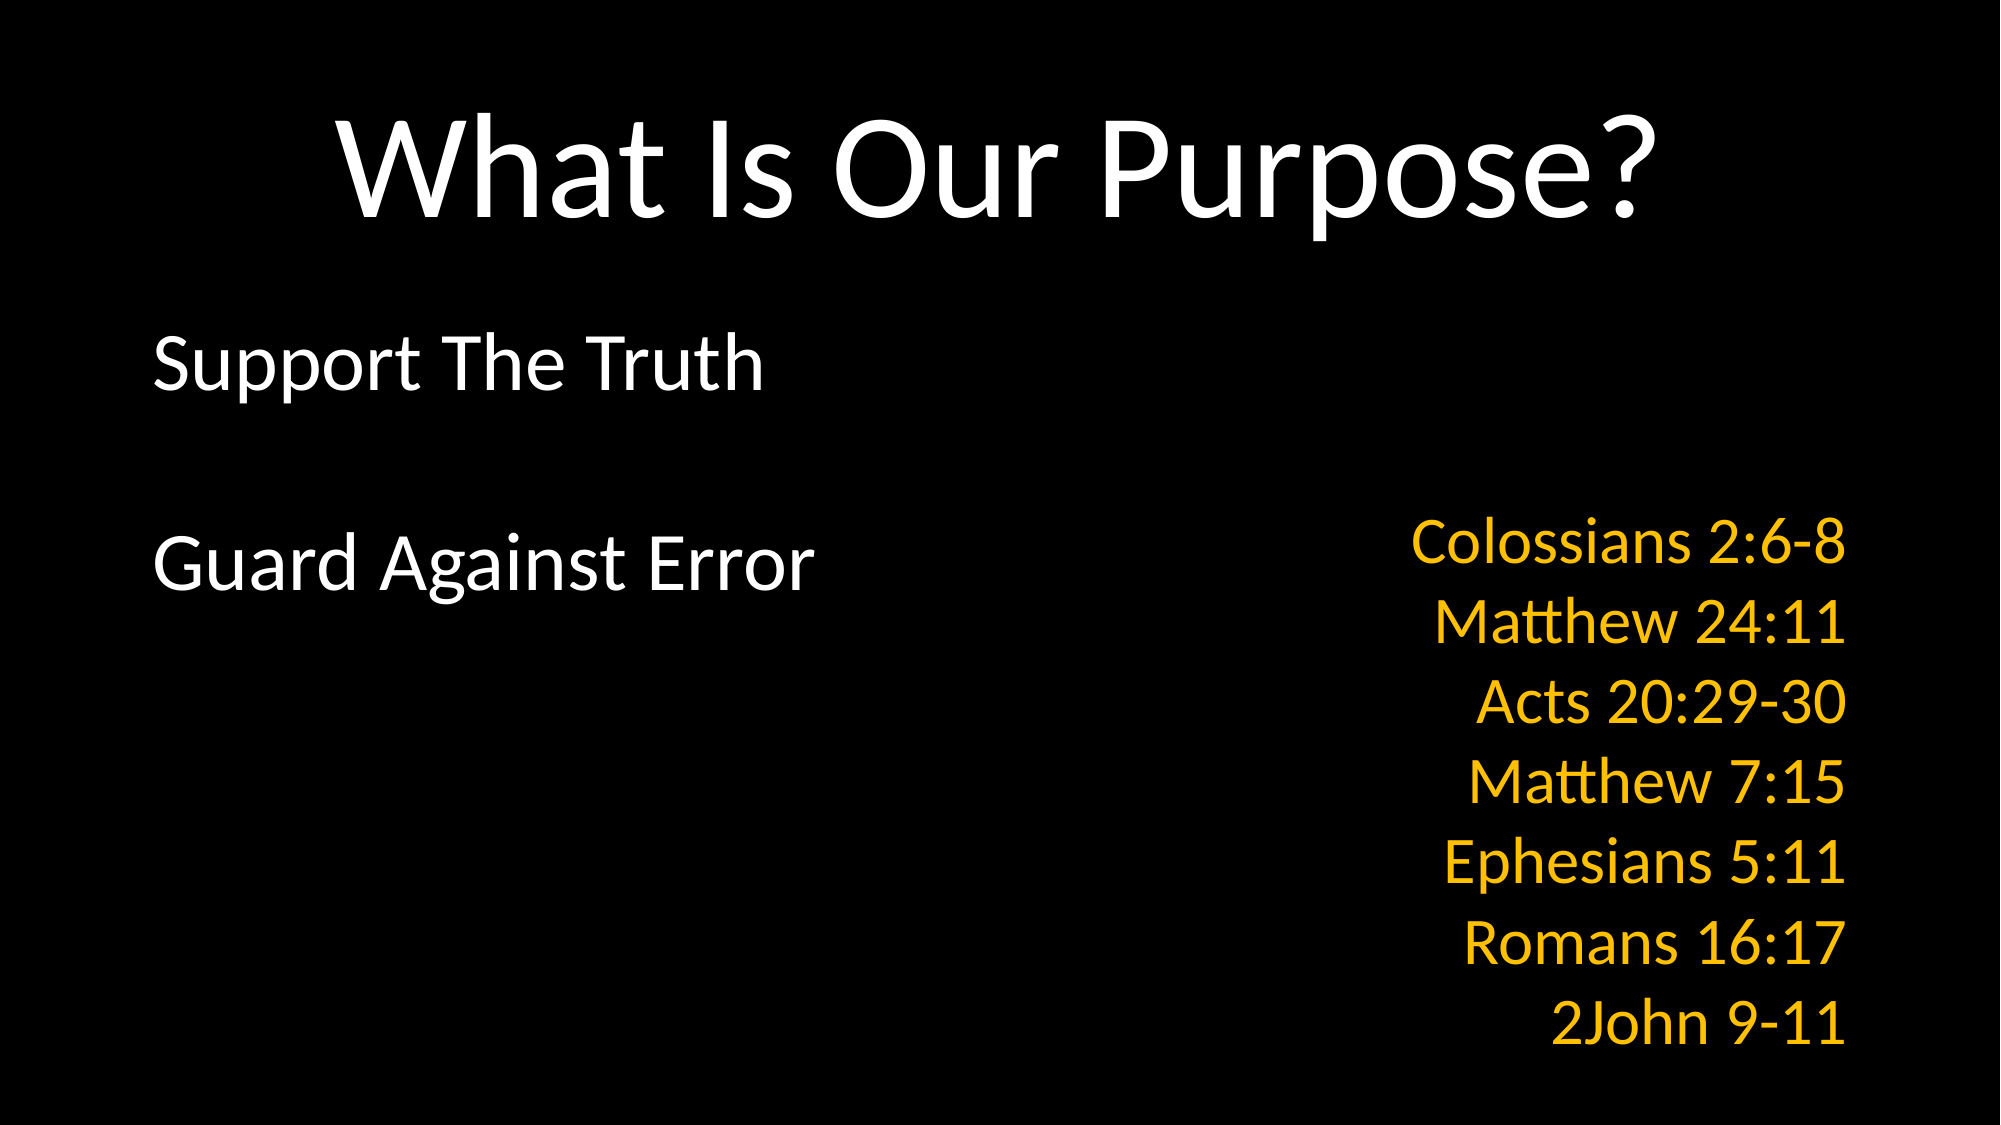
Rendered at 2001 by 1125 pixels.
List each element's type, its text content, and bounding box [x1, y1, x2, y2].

title What Is Our Purpose? [137, 59, 1863, 278]
list Support The Truth Guard Against Error [137, 299, 988, 1066]
list Colossians 2:6-8 Matthew 24:11 Acts 20:29-30 Matthew 7:15 Ephesians 5:11 Romans 16:17 2John 9-11 [1012, 299, 1863, 1066]
